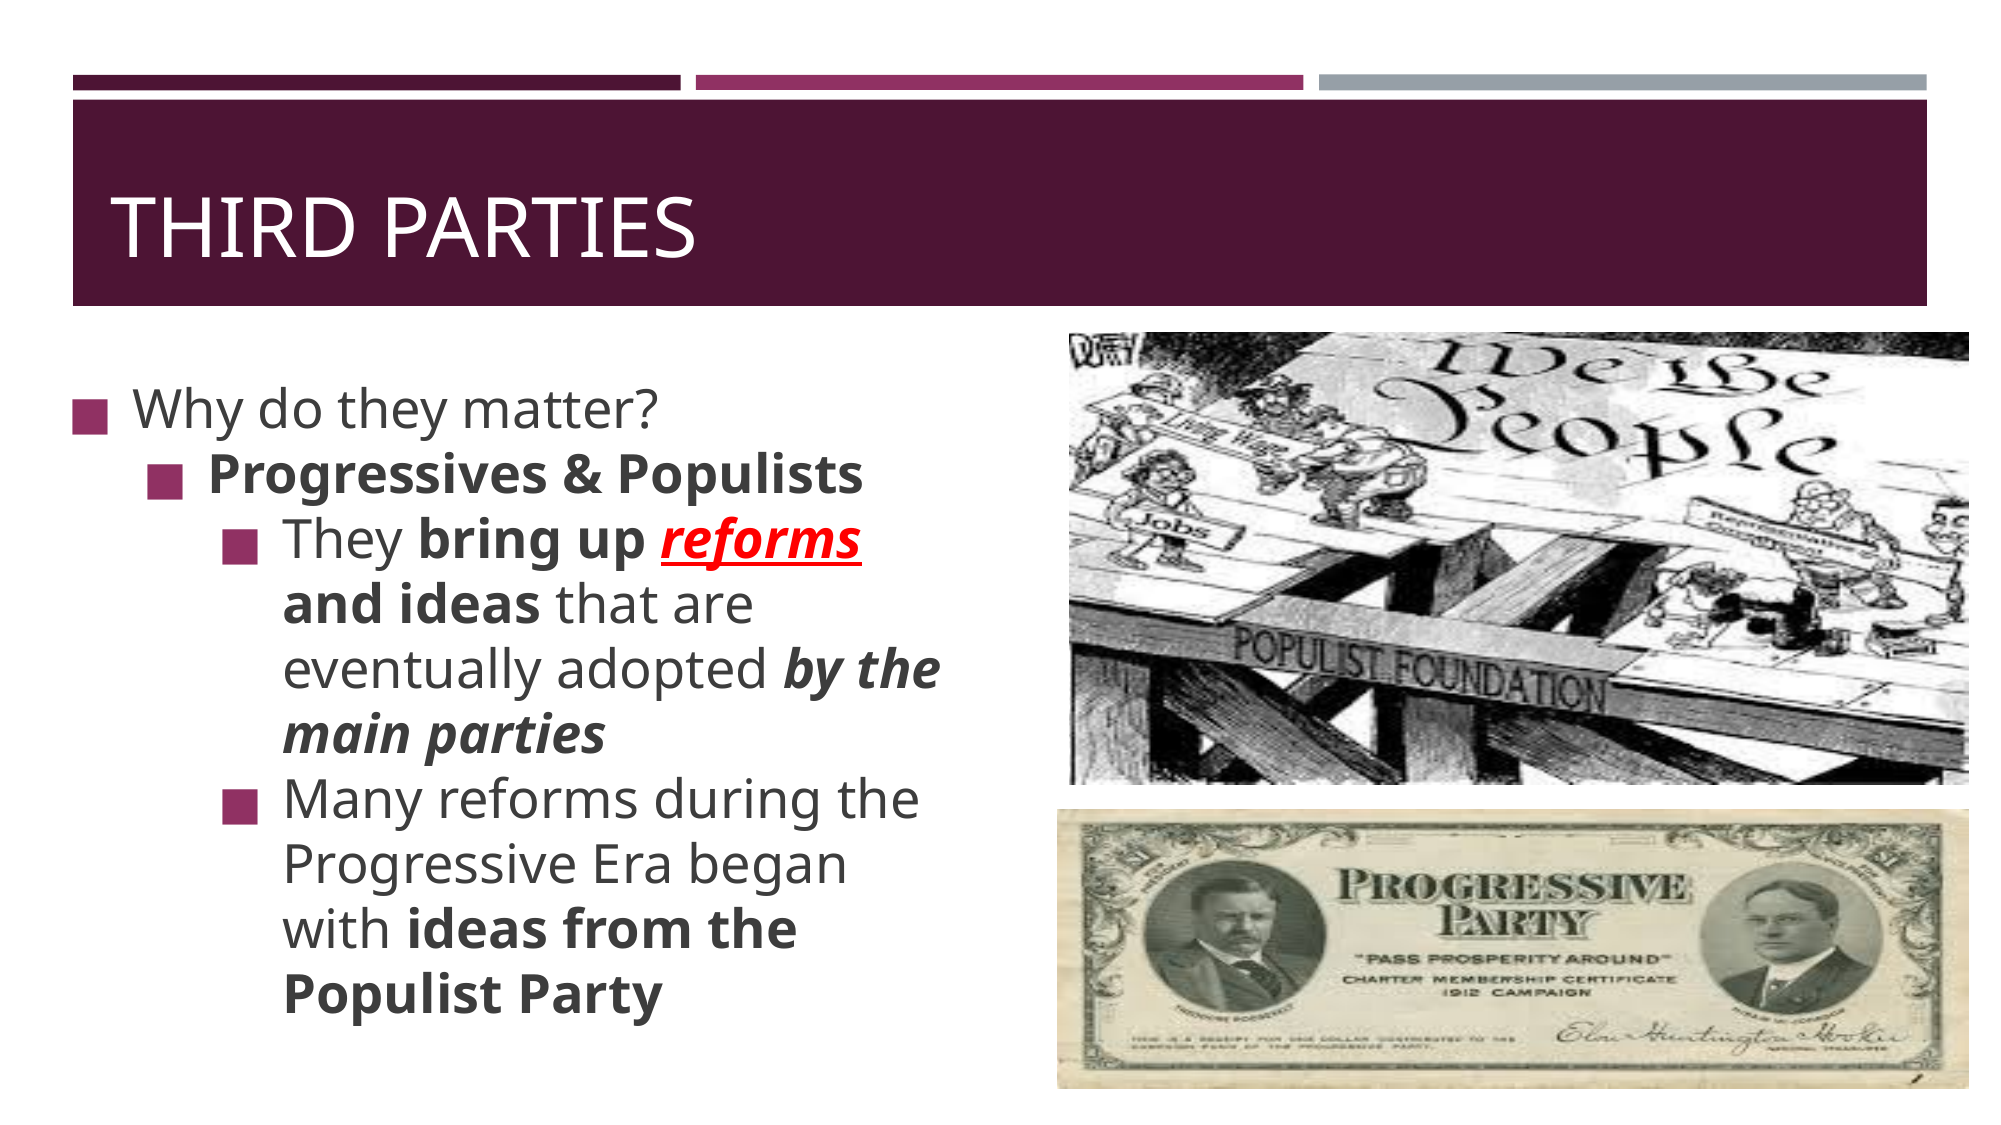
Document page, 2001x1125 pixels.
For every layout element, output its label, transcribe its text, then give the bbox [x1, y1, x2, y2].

picture [1057, 809, 1970, 1089]
list Why do they matter? Progressives & Populists They bring up reforms and ideas that are eventually adopted by the main parties Many reforms during the Progressive Era began with ideas from the Populist Party [42, 332, 986, 1067]
title THIRD PARTIES [95, 119, 1905, 282]
picture [1069, 331, 1970, 785]
